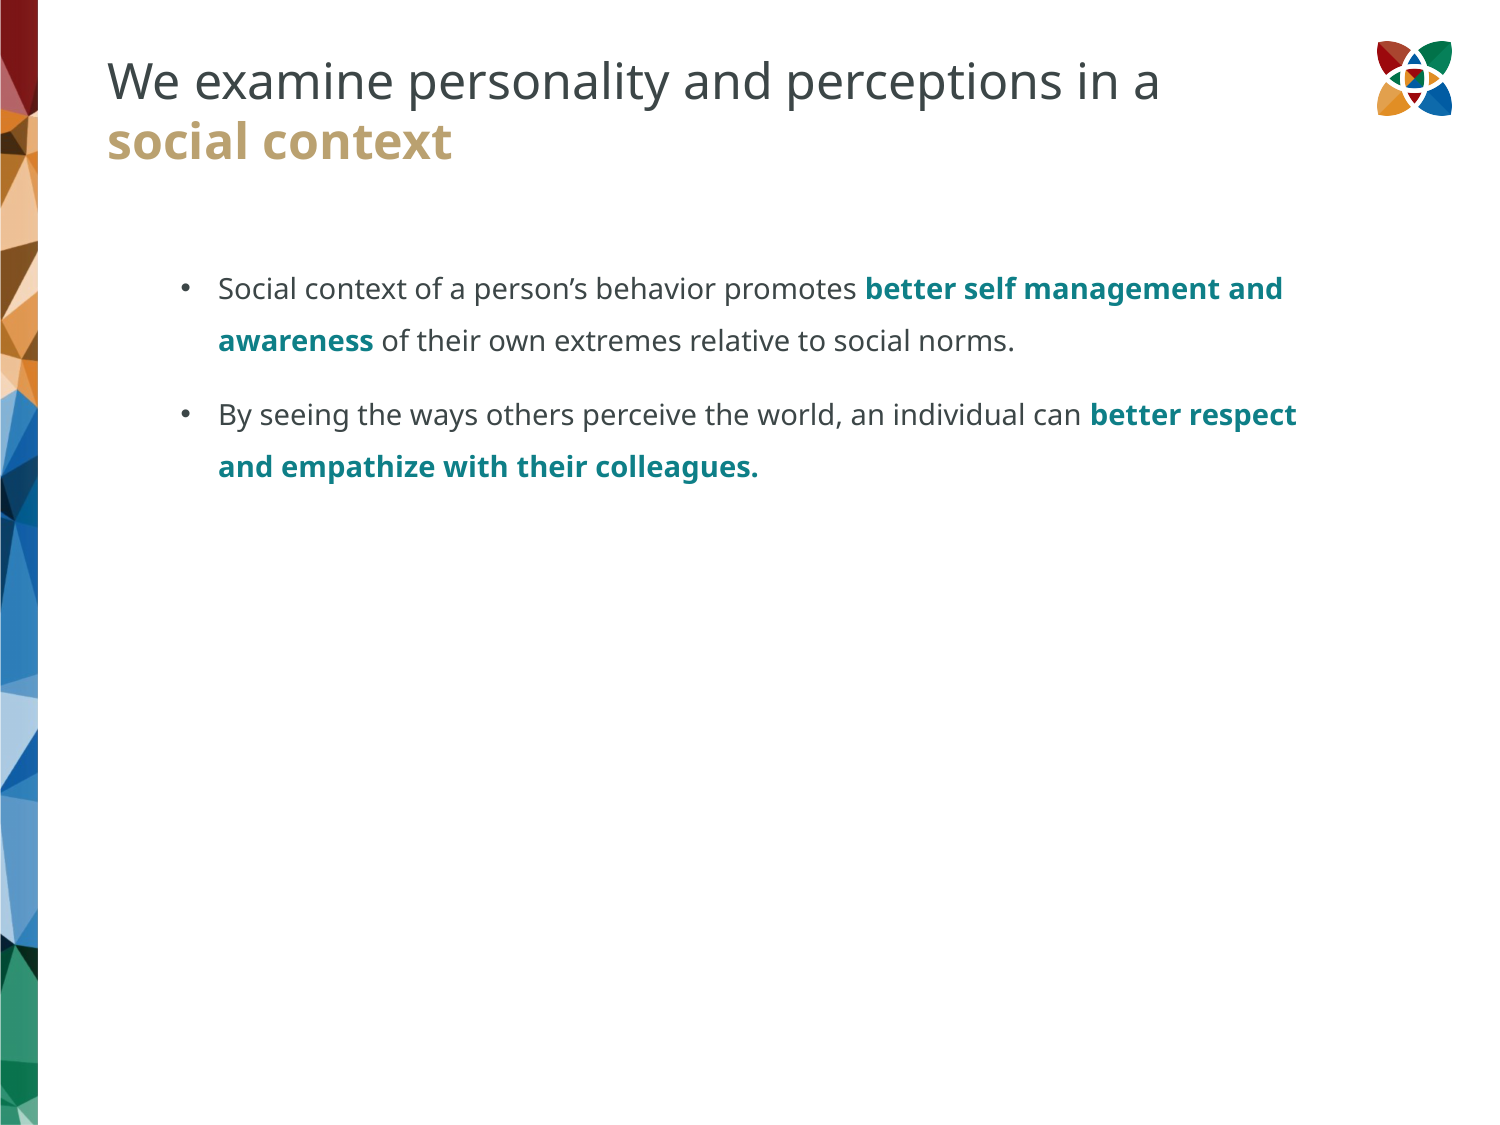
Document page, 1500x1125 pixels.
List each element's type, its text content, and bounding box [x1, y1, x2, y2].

picture [1377, 41, 1452, 116]
text_box Social context of a person’s behavior promotes better self management and awareness of their own extremes relative to social norms. By seeing the ways others perceive the world, an individual can better respect and empathize with their colleagues. [165, 245, 1318, 614]
text_box We examine personality and perceptions in a social context [92, 41, 1318, 174]
picture [0, 0, 582, 1124]
